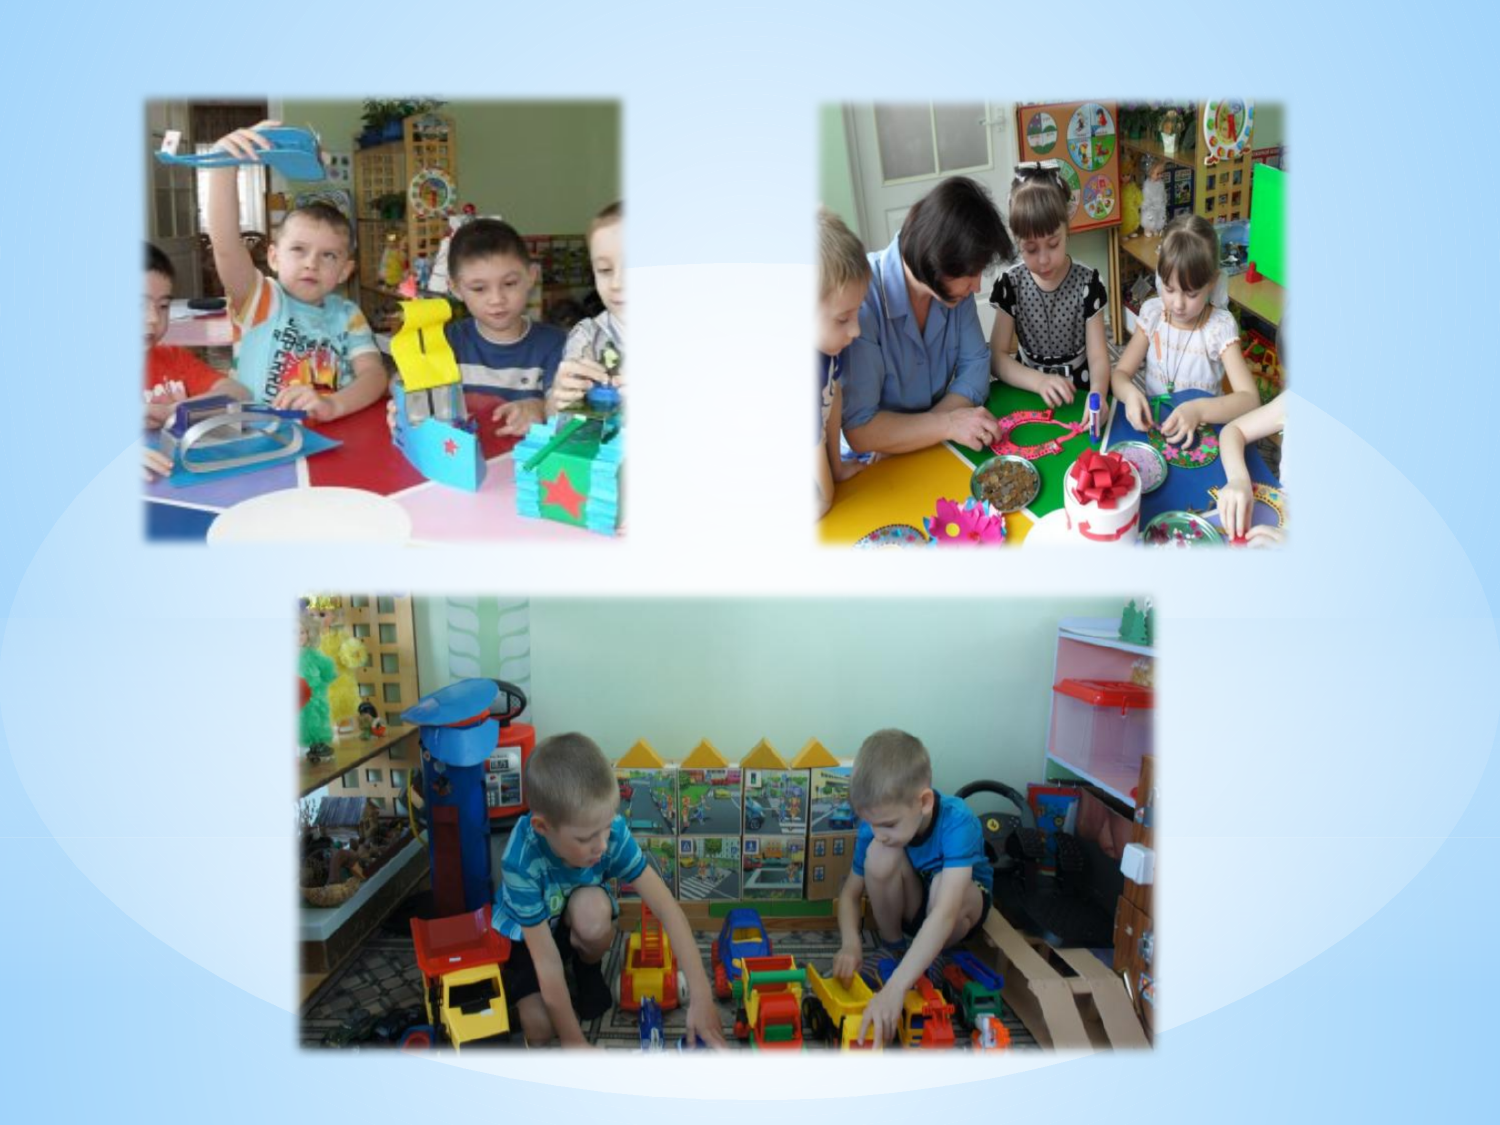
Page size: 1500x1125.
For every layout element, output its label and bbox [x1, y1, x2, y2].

picture [135, 89, 633, 551]
picture [288, 585, 1164, 1059]
list [808, 92, 1294, 555]
